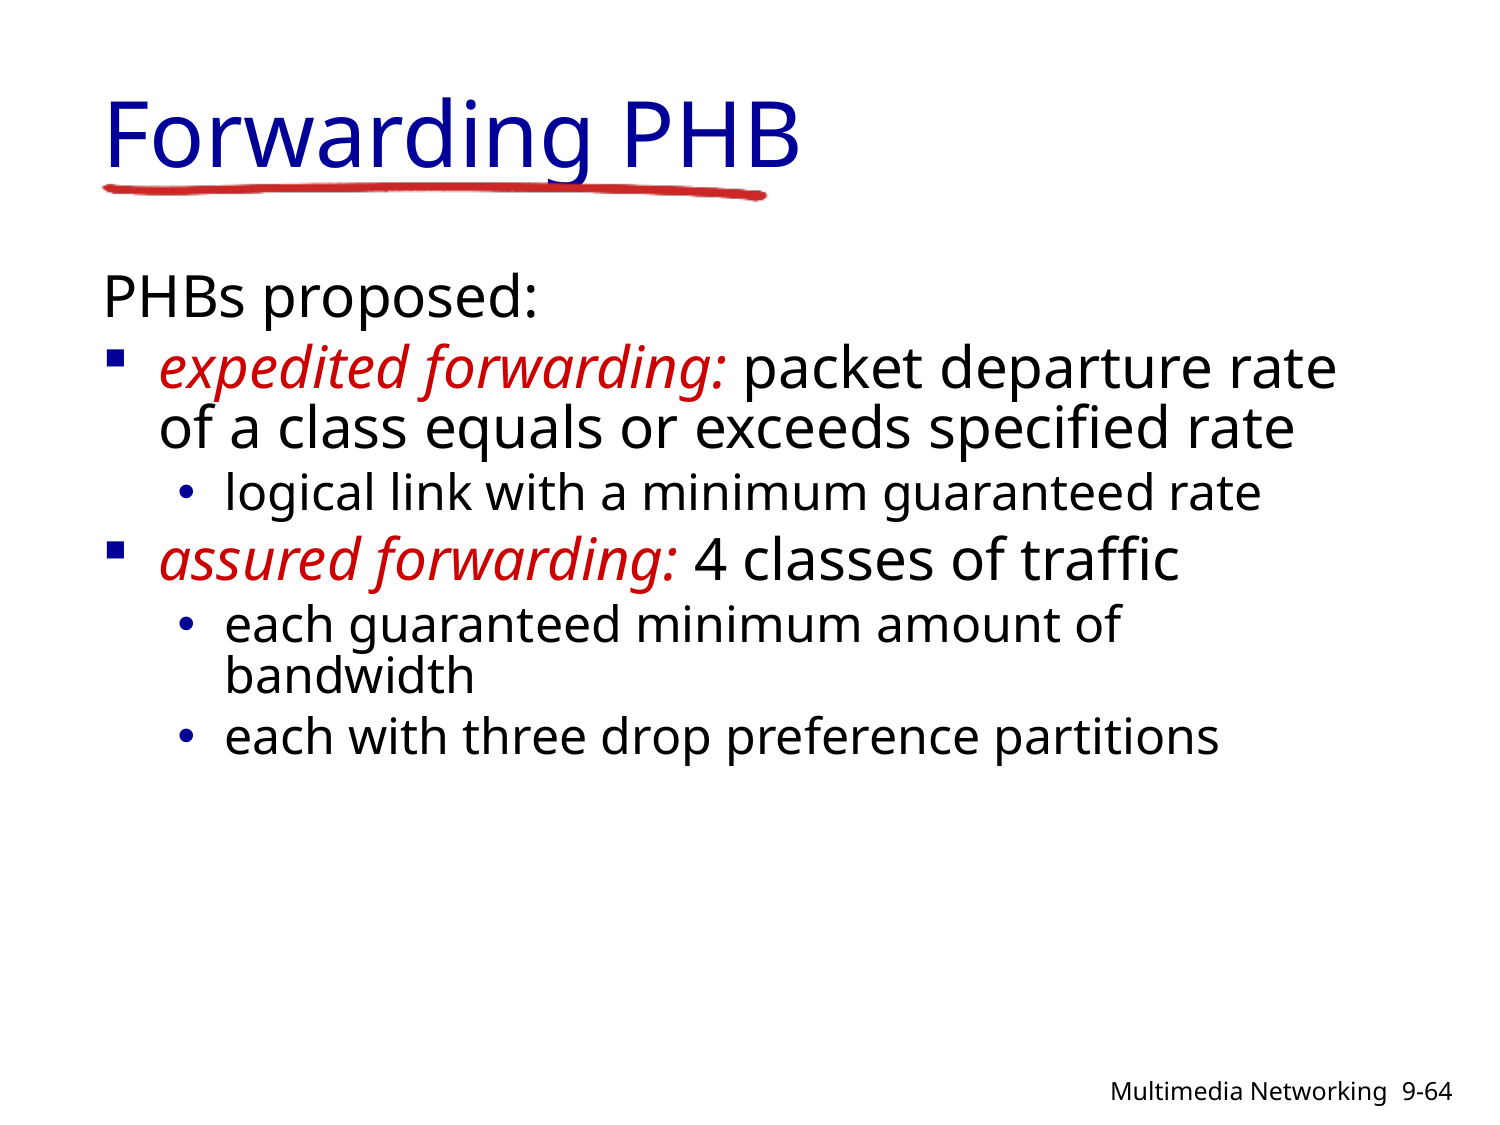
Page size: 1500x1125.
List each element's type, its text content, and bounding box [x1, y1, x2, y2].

slide_number 9-64 [1387, 1068, 1500, 1113]
list PHBs proposed: expedited forwarding: packet departure rate of a class equals or exceeds specified rate logical link with a minimum guaranteed rate assured forwarding: 4 classes of traffic each guaranteed minimum amount of bandwidth each with three drop preference partitions [87, 262, 1363, 1025]
footer Multimedia Networking [1079, 1067, 1403, 1110]
title Forwarding PHB [87, 37, 1363, 225]
picture [99, 177, 775, 207]
